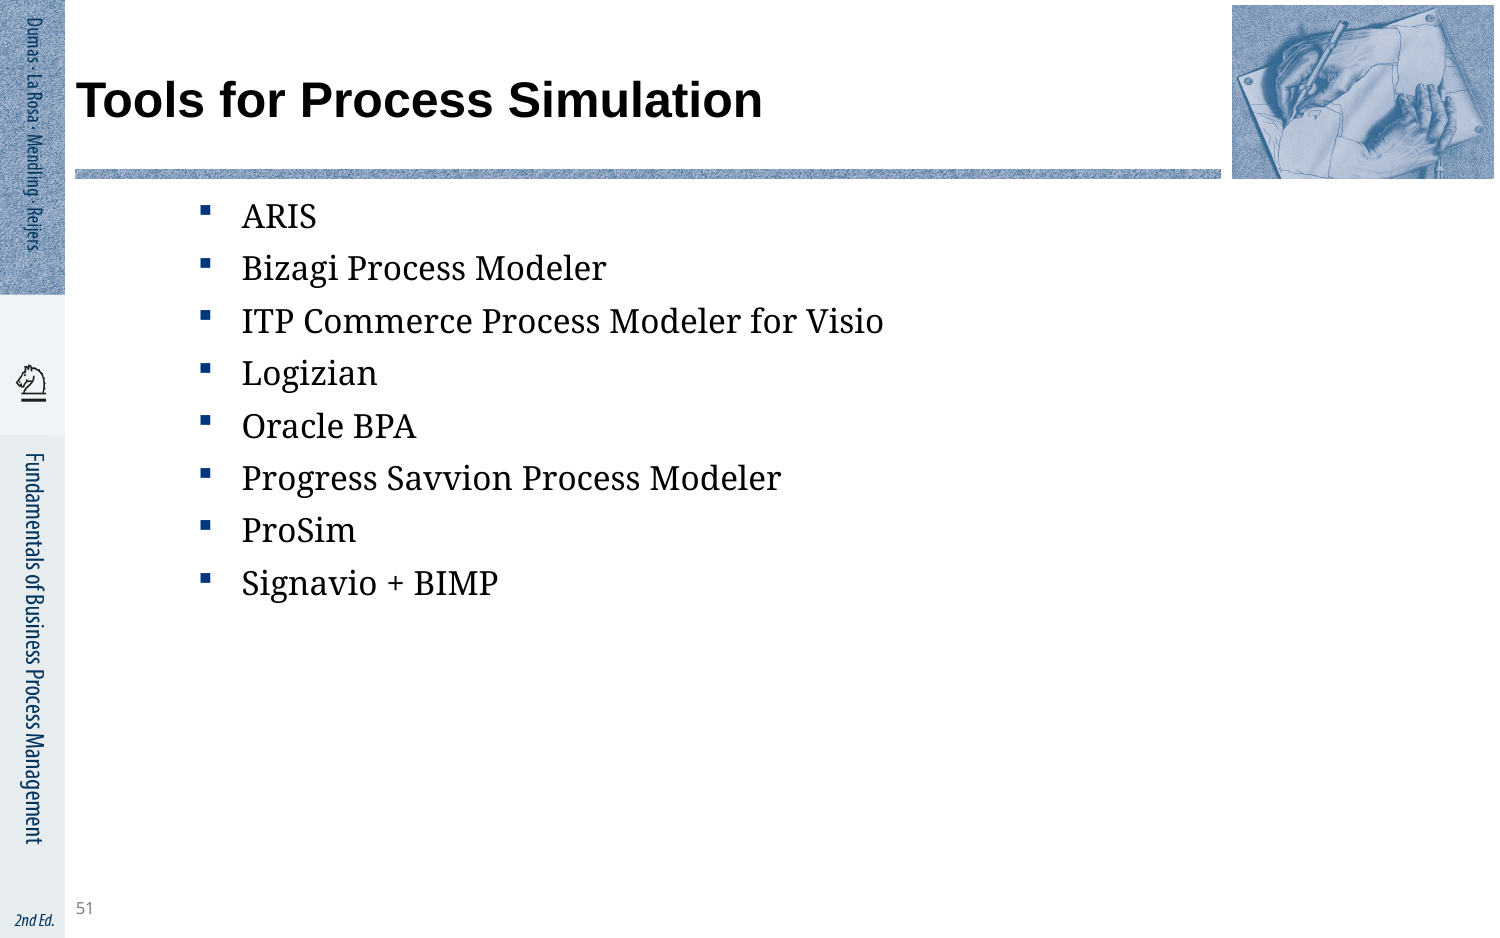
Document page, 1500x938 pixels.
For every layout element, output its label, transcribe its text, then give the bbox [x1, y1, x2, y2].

picture [1232, 5, 1494, 179]
picture [0, 0, 65, 938]
list ARIS Bizagi Process Modeler ITP Commerce Process Modeler for Visio Logizian Oracle BPA Progress Savvion Process Modeler ProSim Signavio + BIMP [197, 187, 1323, 823]
picture [75, 169, 1221, 179]
title Tools for Process Simulation [75, 22, 1198, 172]
slide_number 51 [75, 887, 223, 931]
